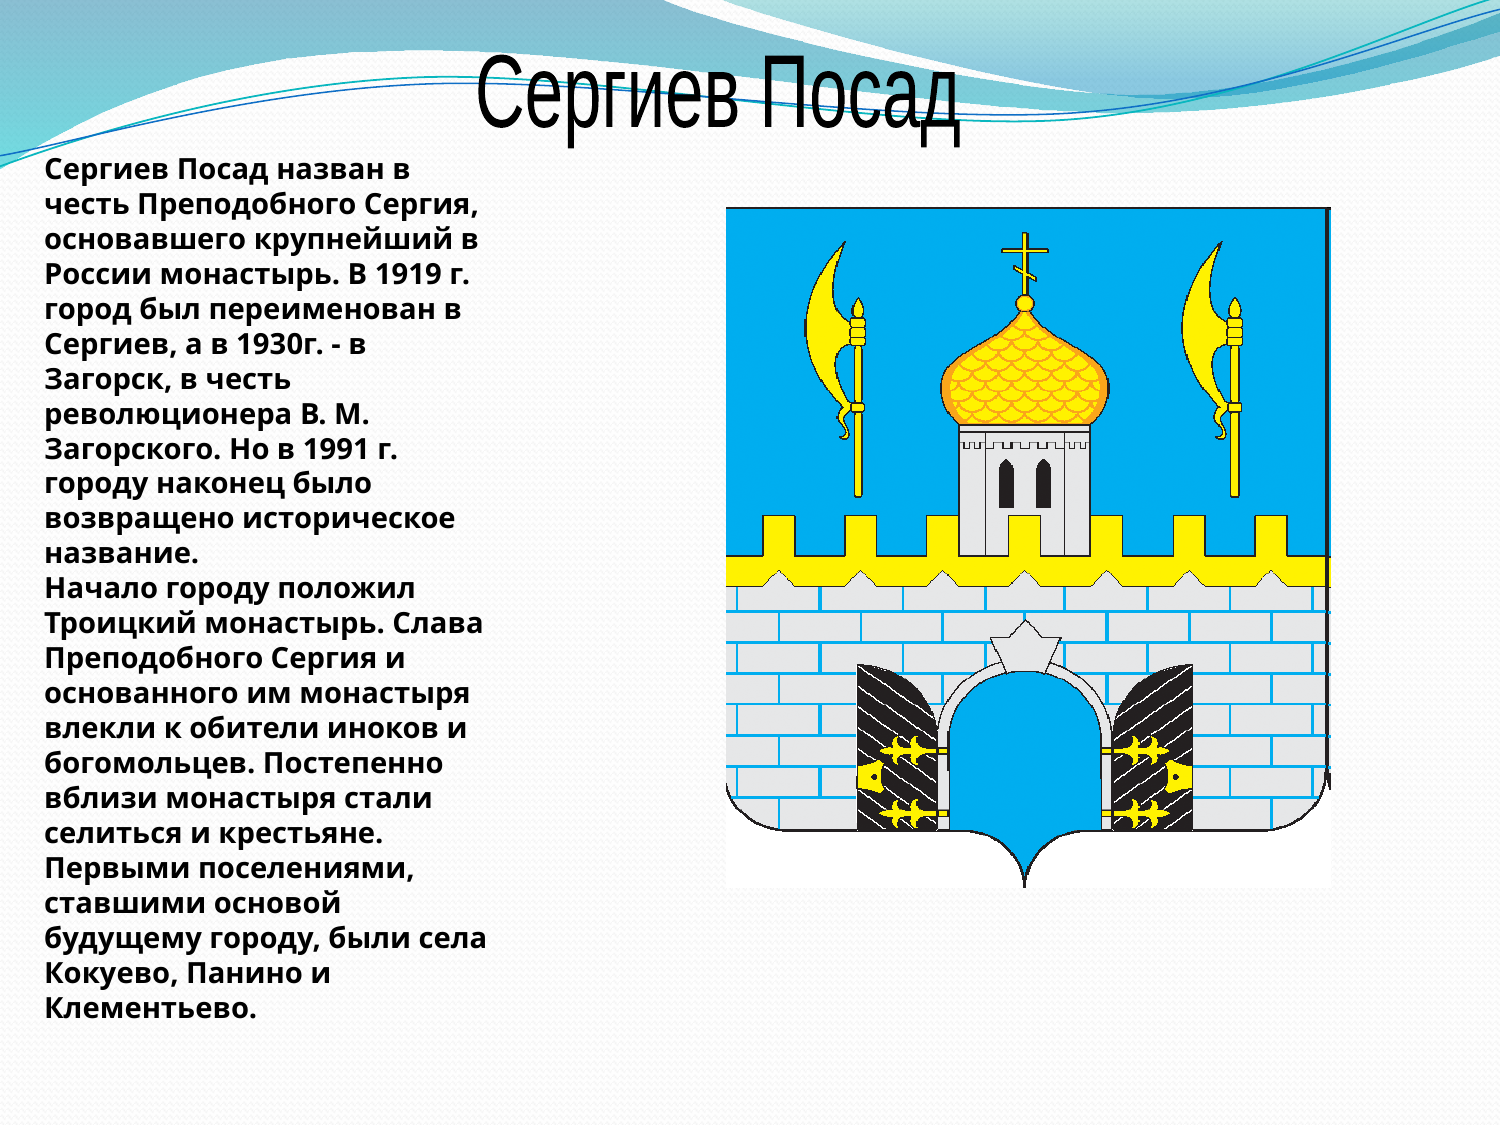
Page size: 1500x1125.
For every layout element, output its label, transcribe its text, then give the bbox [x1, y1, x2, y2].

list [726, 207, 1331, 888]
text_box Сергиев Посад назван в честь Преподобного Сергия, основавшего крупнейший в России монастырь. В 1919 г. город был переименован в Сергиев, а в 1930г. - в Загорск, в честь революционера В. М. Загорского. Но в 1991 г. городу наконец было возвращено историческое название. Начало городу положил Троицкий монастырь. Слава Преподобного Сергия и основанного им монастыря влекли к обители иноков и богомольцев. Постепенно вблизи монастыря стали селиться и крестьяне. Первыми поселениями, ставшими основой будущему городу, были села Кокуево, Панино и Клементьево. [29, 142, 508, 1067]
